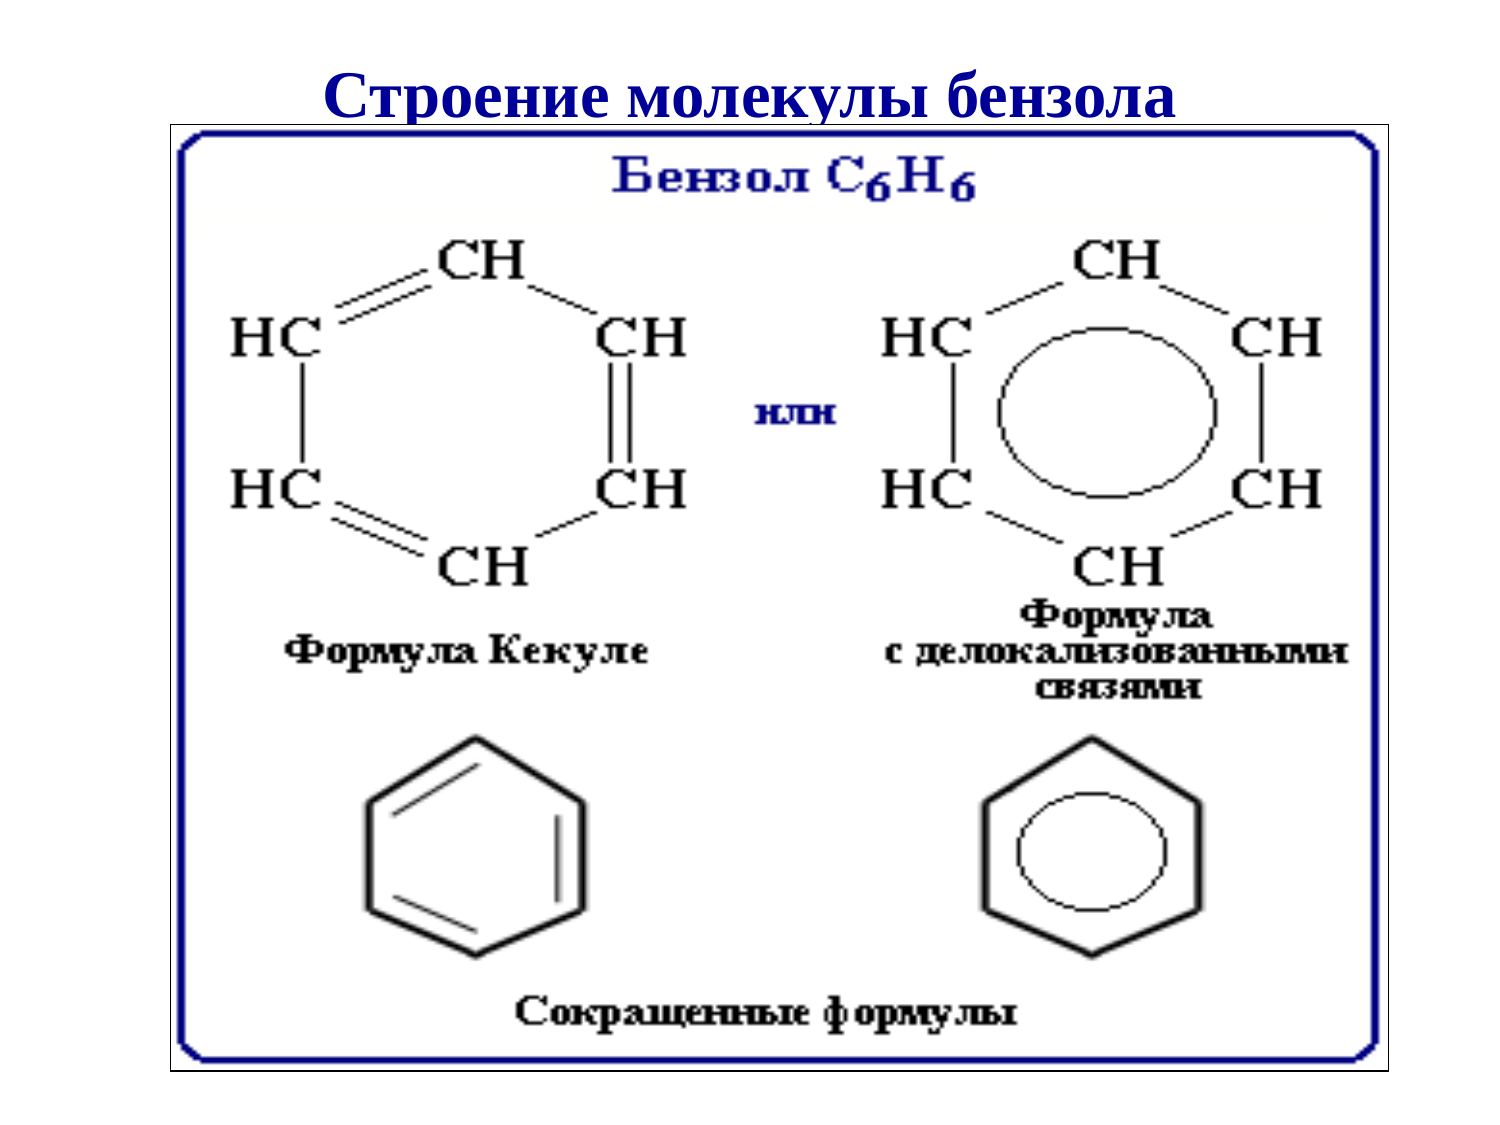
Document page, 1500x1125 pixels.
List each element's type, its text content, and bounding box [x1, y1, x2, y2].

title Строение молекулы бензола [74, 44, 1426, 138]
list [170, 125, 1388, 1071]
